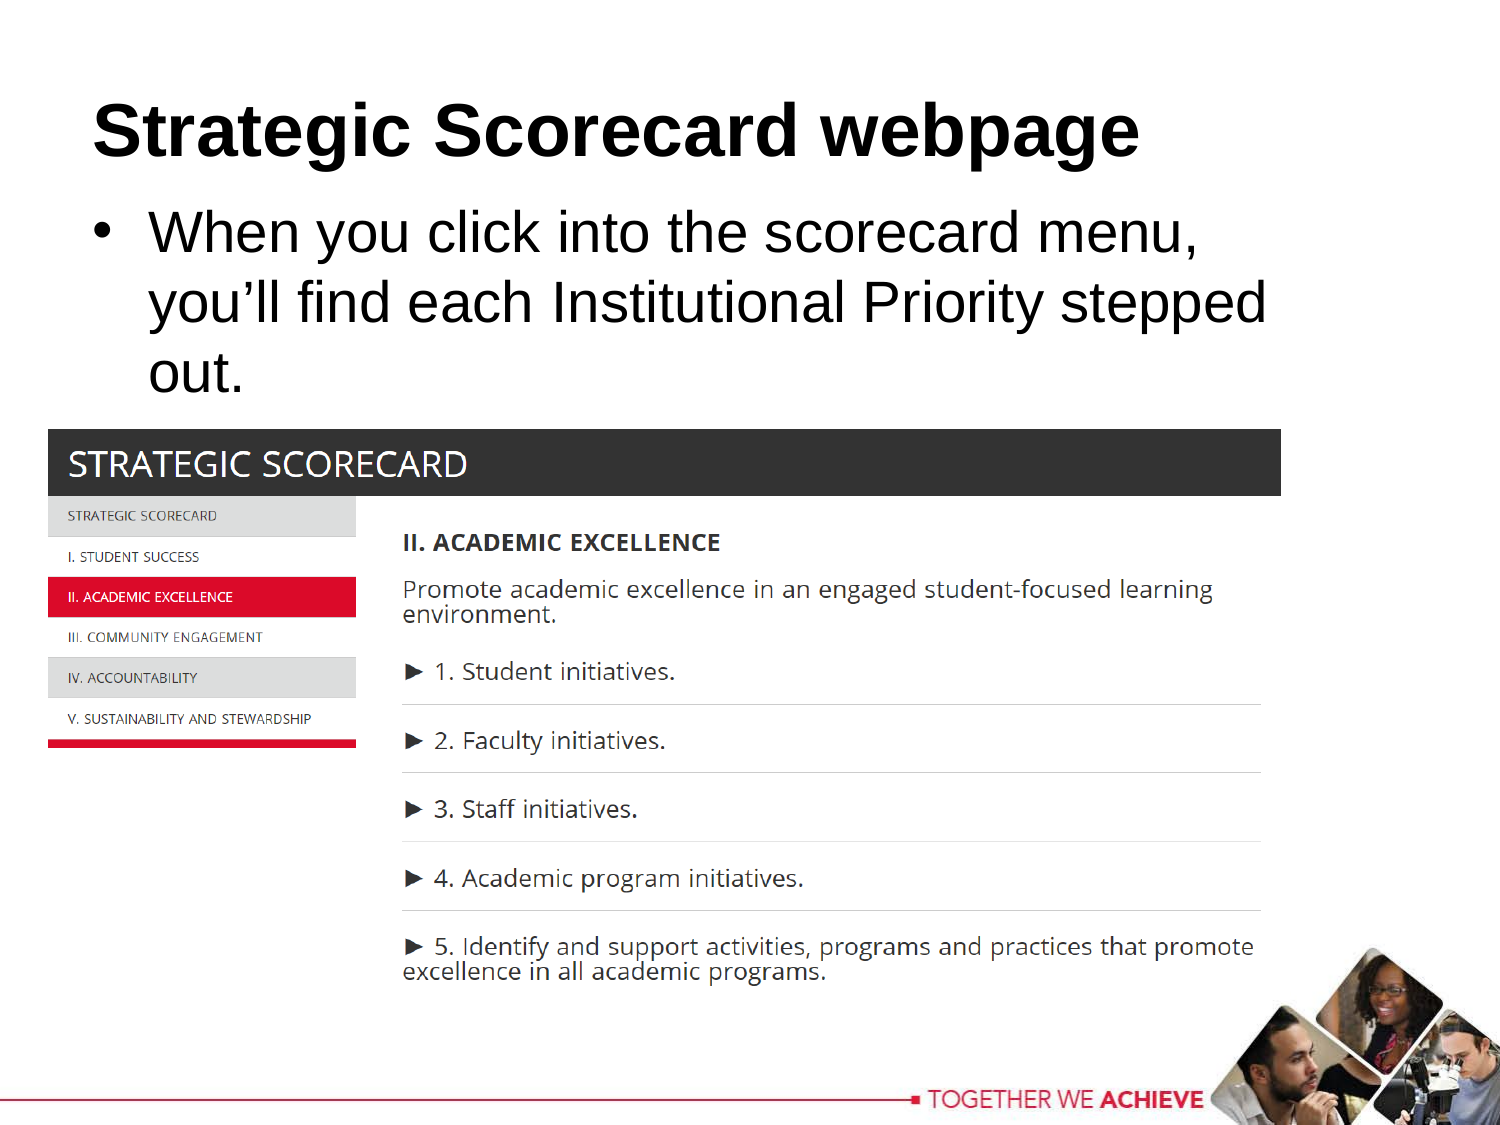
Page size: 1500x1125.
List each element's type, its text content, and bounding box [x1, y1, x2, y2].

text_box Strategic Scorecard webpage [77, 74, 1428, 181]
text_box When you click into the scorecard menu, you’ll find each Institutional Priority stepped out. [77, 186, 1352, 499]
picture [0, 0, 1500, 1125]
